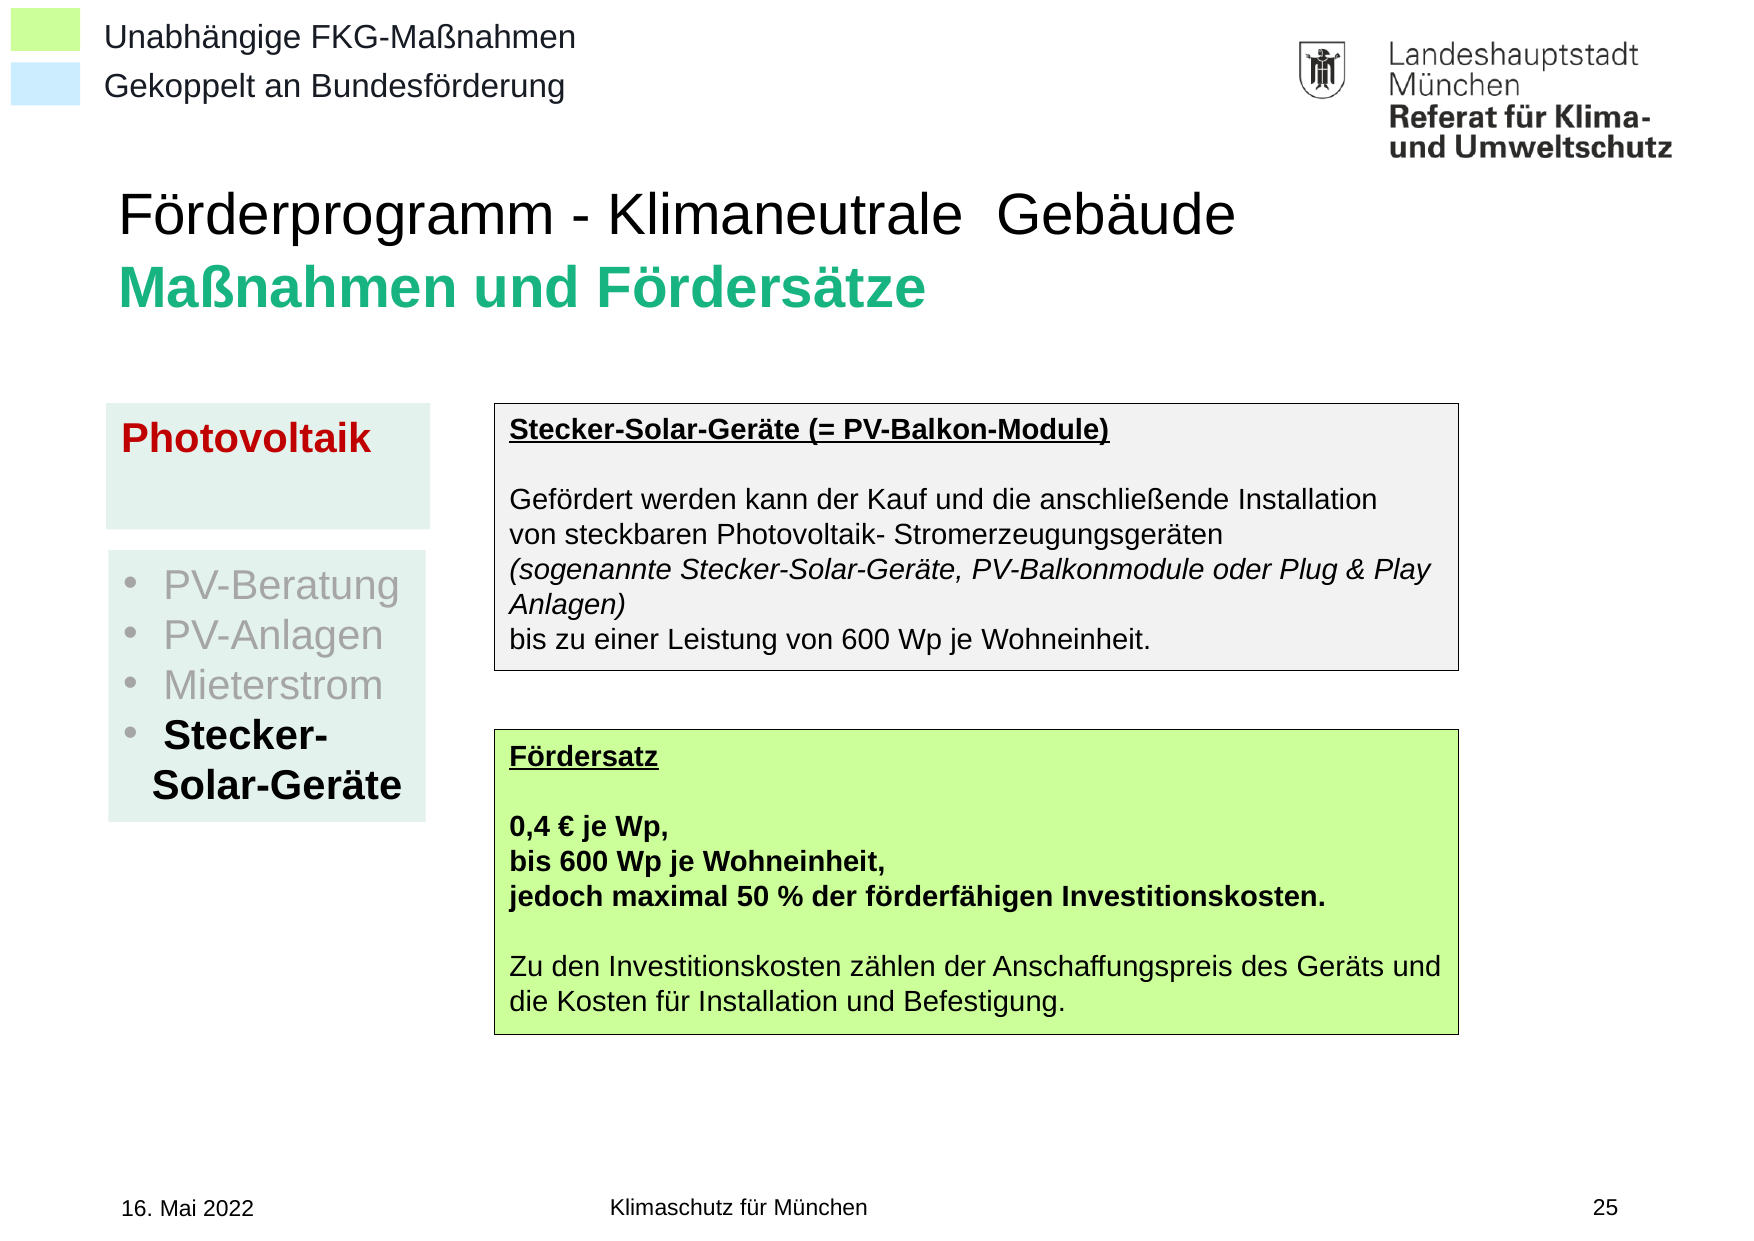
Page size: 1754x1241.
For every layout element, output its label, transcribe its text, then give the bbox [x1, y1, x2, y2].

list Maßnahmen und Fördersätze [106, 250, 1634, 325]
footer Klimaschutz für München [595, 1173, 1481, 1240]
text_box Stecker-Solar-Geräte (= PV-Balkon-Module) Gefördert werden kann der Kauf und die anschließende Installation von steckbaren Photovoltaik- Stromerzeugungsgeräten (sogenannte Stecker-Solar-Geräte, PV-Balkonmodule oder Plug & Play Anlagen) bis zu einer Leistung von 600 Wp je Wohneinheit. [494, 403, 1459, 671]
text_box Photovoltaik [106, 403, 431, 530]
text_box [0, 0, 596, 115]
title Förderprogramm - Klimaneutrale Gebäude [106, 177, 1634, 250]
text_box Fördersatz 0,4 € je Wp, bis 600 Wp je Wohneinheit, jedoch maximal 50 % der förderfähigen Investitionskosten. Zu den Investitionskosten zählen der Anschaffungspreis des Geräts und die Kosten für Installation und Befestigung. [494, 729, 1459, 1035]
slide_number 16. Mai 2022 [106, 1174, 561, 1240]
text_box PV-Beratung PV-Anlagen Mieterstrom Stecker-Solar-Geräte [108, 550, 426, 822]
picture [1299, 41, 1672, 158]
slide_number 25 [1515, 1173, 1634, 1240]
